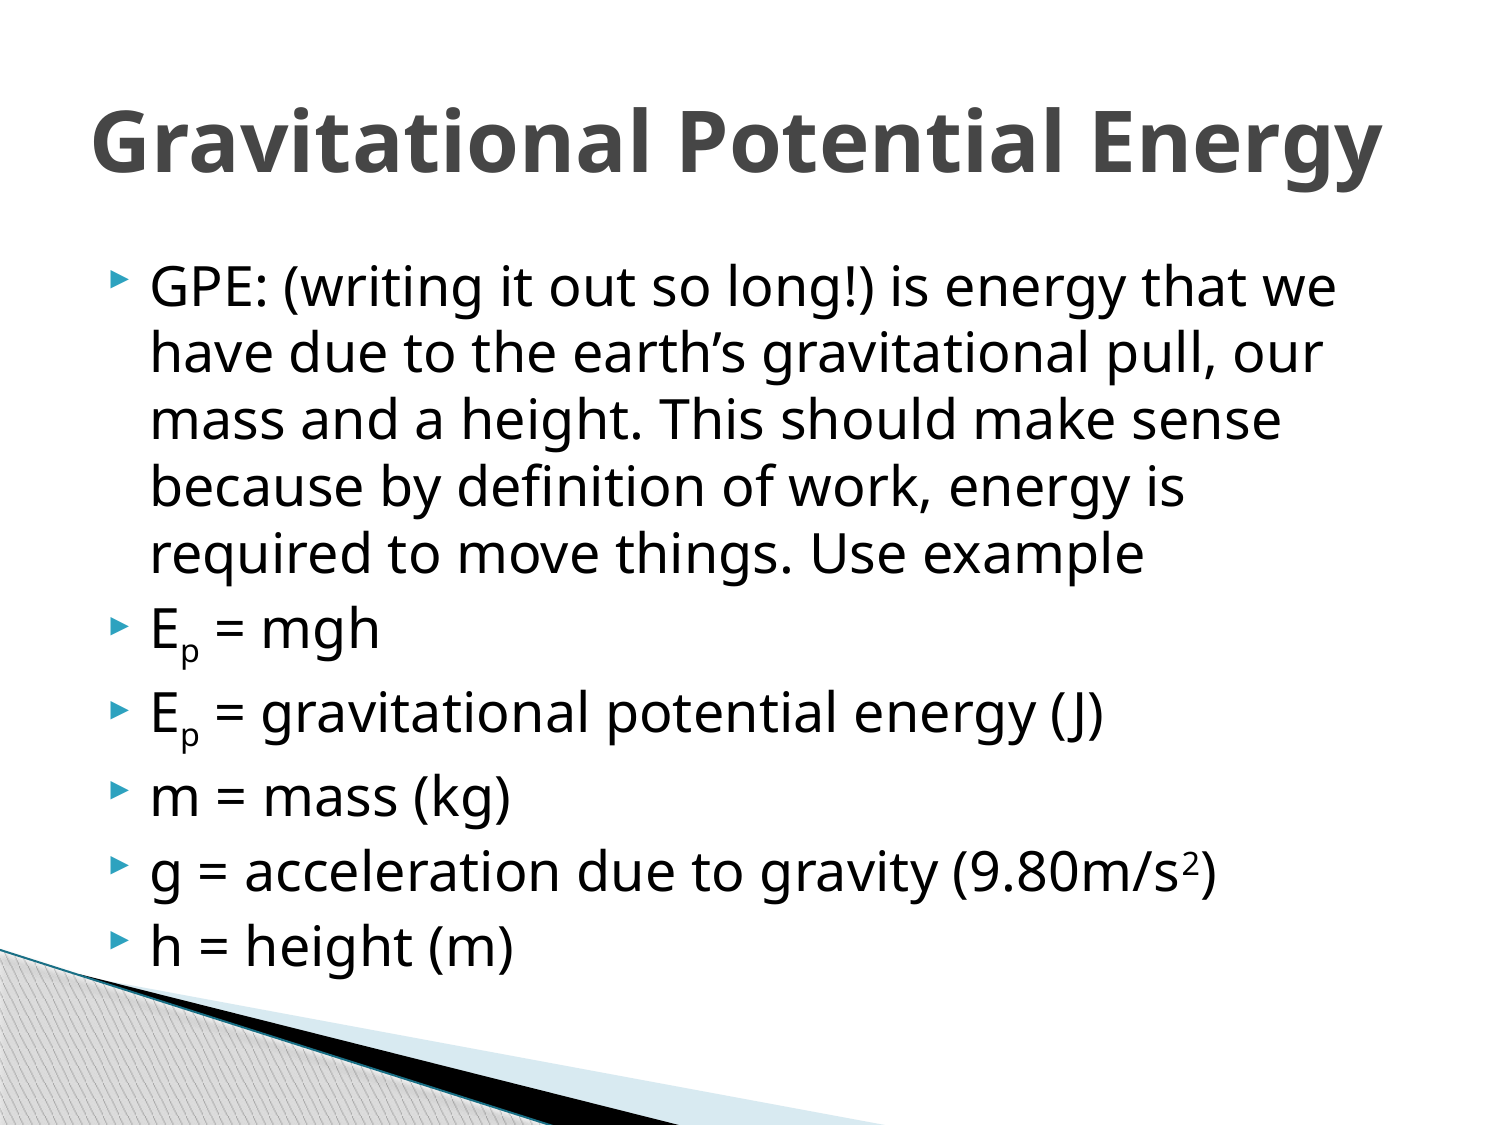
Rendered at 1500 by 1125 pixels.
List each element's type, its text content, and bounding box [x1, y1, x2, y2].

title Gravitational Potential Energy [75, 45, 1425, 233]
list GPE: (writing it out so long!) is energy that we have due to the earth’s gravitational pull, our mass and a height. This should make sense because by definition of work, energy is required to move things. Use example Ep = mgh Ep = gravitational potential energy (J) m = mass (kg) g = acceleration due to gravity (9.80m/s2) h = height (m) [75, 243, 1425, 986]
